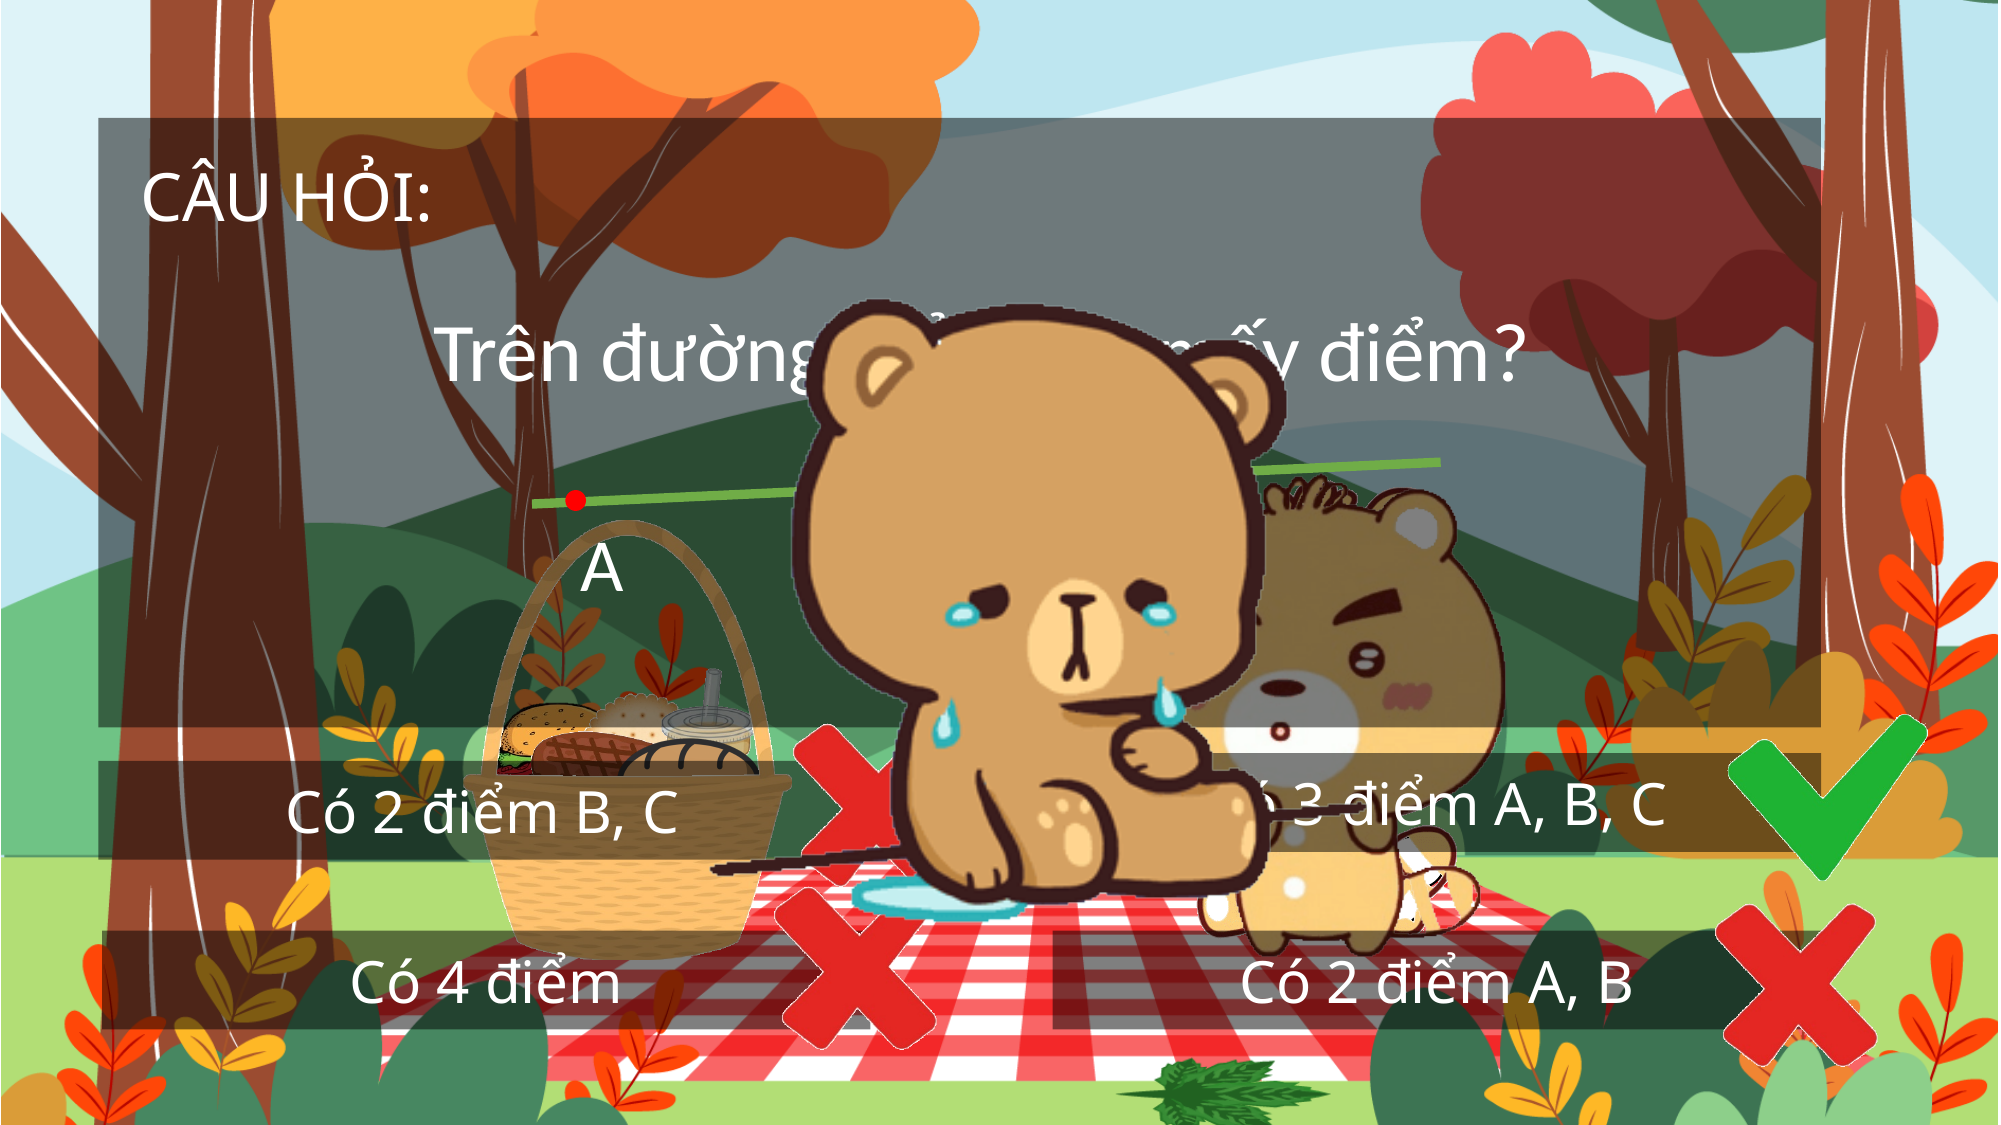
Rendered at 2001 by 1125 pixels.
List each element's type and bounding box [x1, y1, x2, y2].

picture [1708, 702, 1933, 1074]
text_box [981, 444, 1545, 1007]
text_box [531, 462, 643, 505]
picture [0, 0, 1998, 1125]
text_box [2, 462, 2000, 1125]
text_box [1437, 462, 1441, 505]
